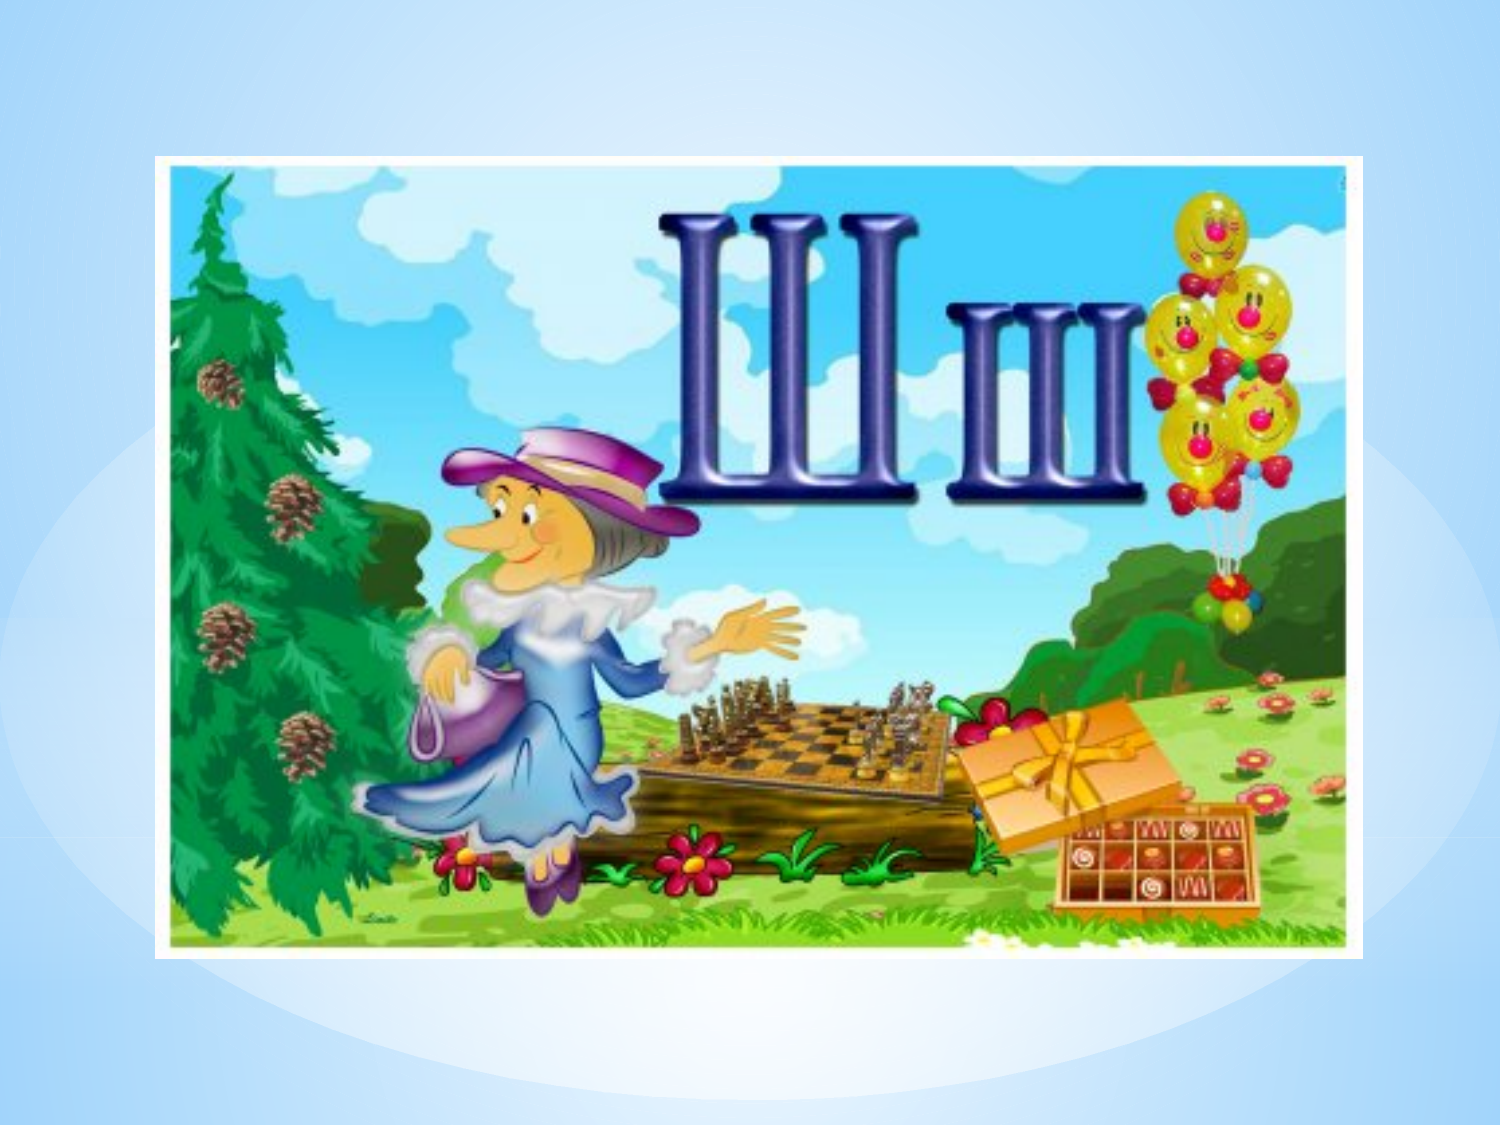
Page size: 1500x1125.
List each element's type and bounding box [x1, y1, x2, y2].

list [154, 155, 1363, 959]
